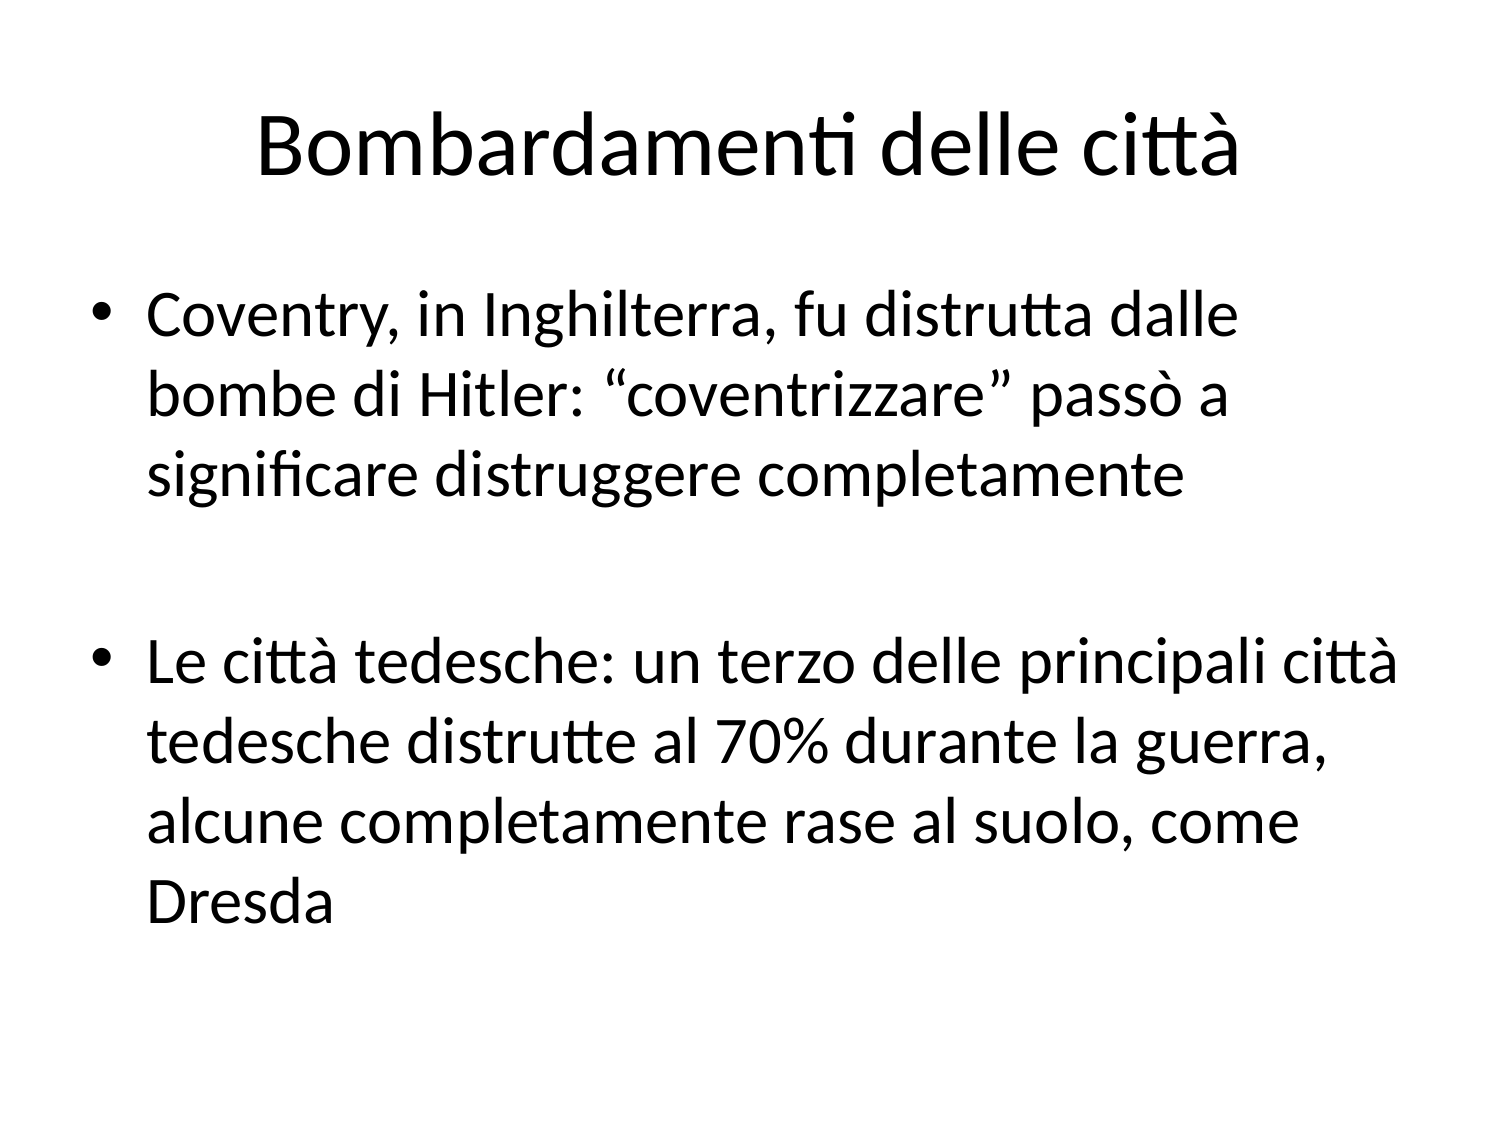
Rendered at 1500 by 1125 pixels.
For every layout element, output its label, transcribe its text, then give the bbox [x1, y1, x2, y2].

title Bombardamenti delle città [75, 45, 1425, 233]
list Coventry, in Inghilterra, fu distrutta dalle bombe di Hitler: “coventrizzare” passò a significare distruggere completamente Le città tedesche: un terzo delle principali città tedesche distrutte al 70% durante la guerra, alcune completamente rase al suolo, come Dresda [75, 262, 1425, 1005]
